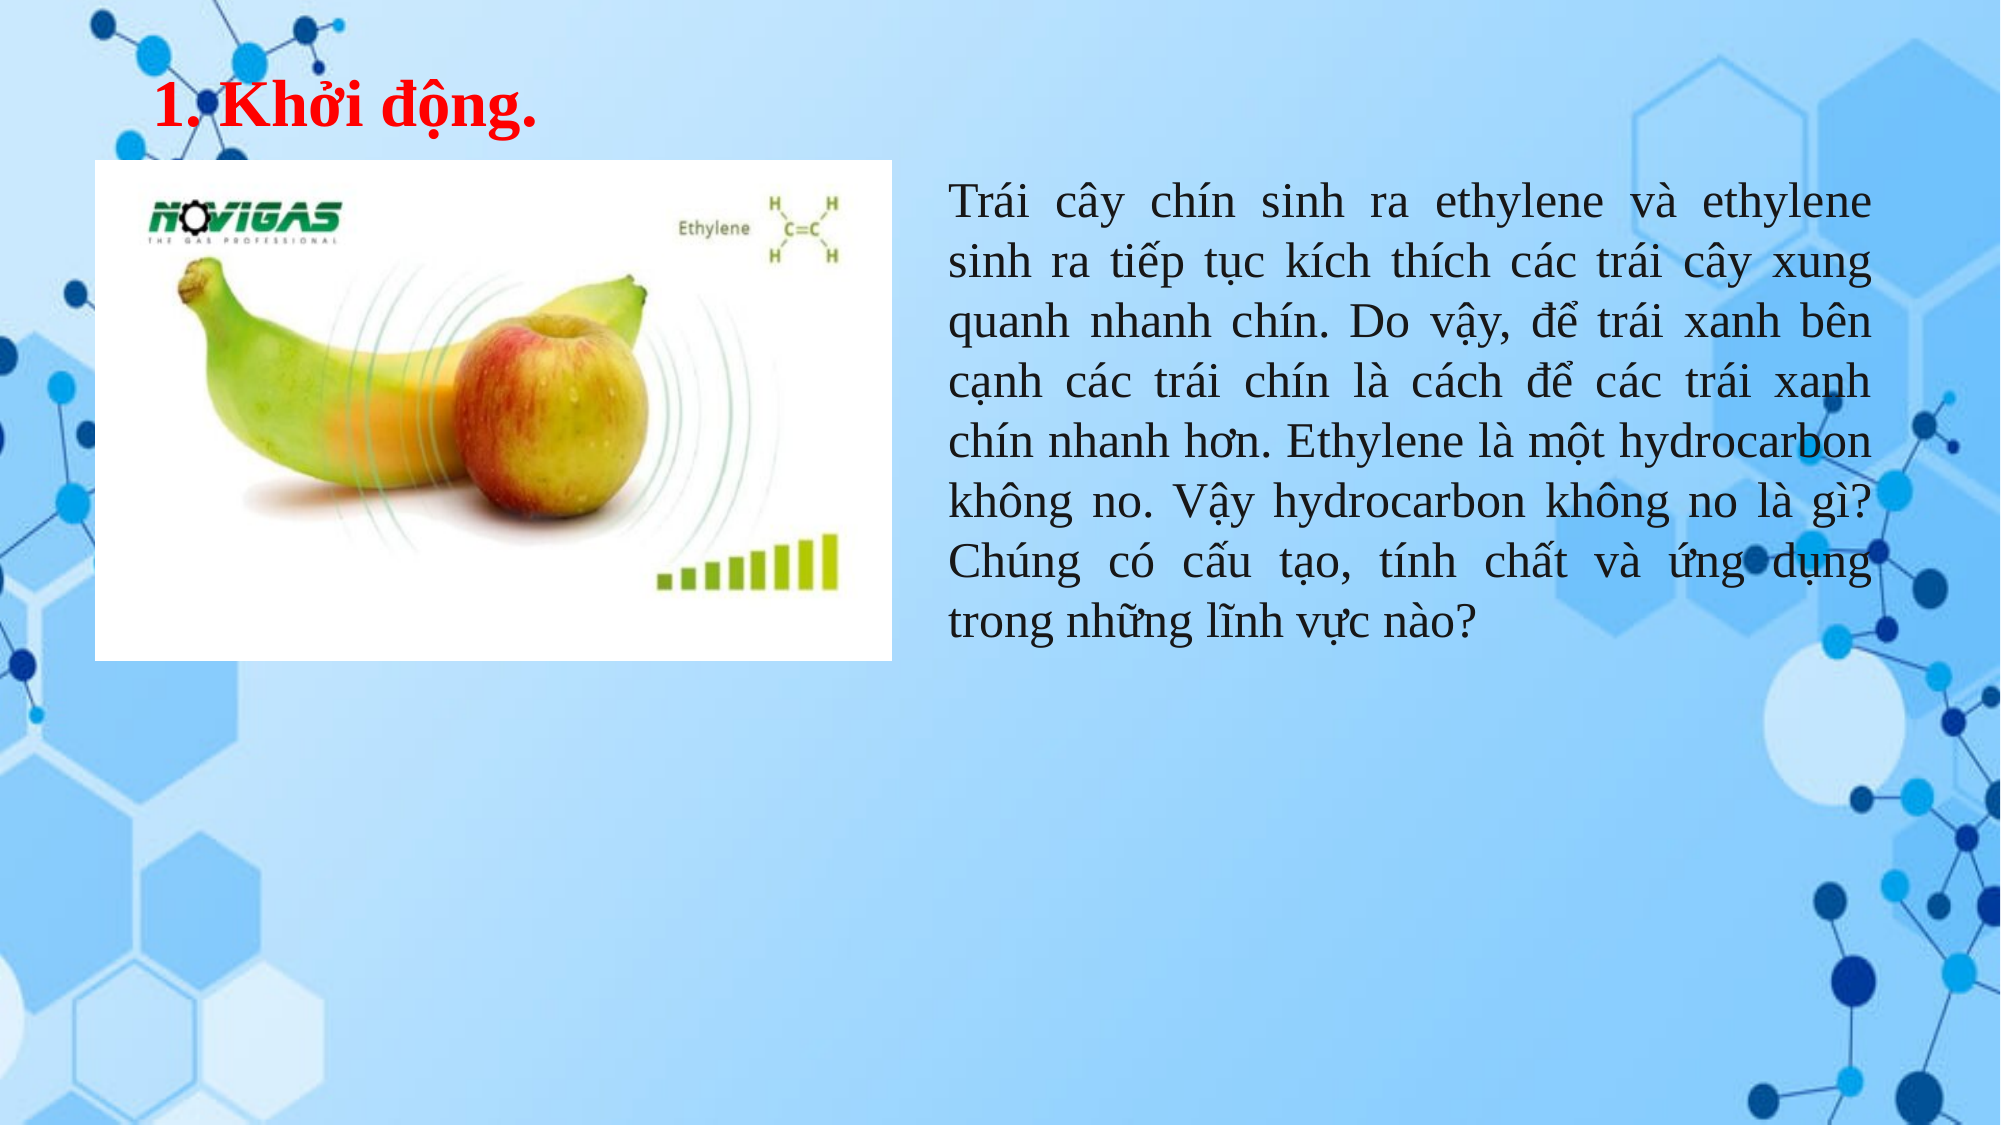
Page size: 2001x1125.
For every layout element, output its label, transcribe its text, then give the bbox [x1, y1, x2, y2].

text_box Trái cây chín sinh ra ethylene và ethylene sinh ra tiếp tục kích thích các trái cây xung quanh nhanh chín. Do vậy, để trái xanh bên cạnh các trái chín là cách để các trái xanh chín nhanh hơn. Ethylene là một hydrocarbon không no. Vậy hydrocarbon không no là gì? Chúng có cấu tạo, tính chất và ứng dụng trong những lĩnh vực nào? [933, 160, 1888, 656]
picture [0, 0, 2001, 1125]
title 1. Khởi động. [137, 50, 586, 160]
